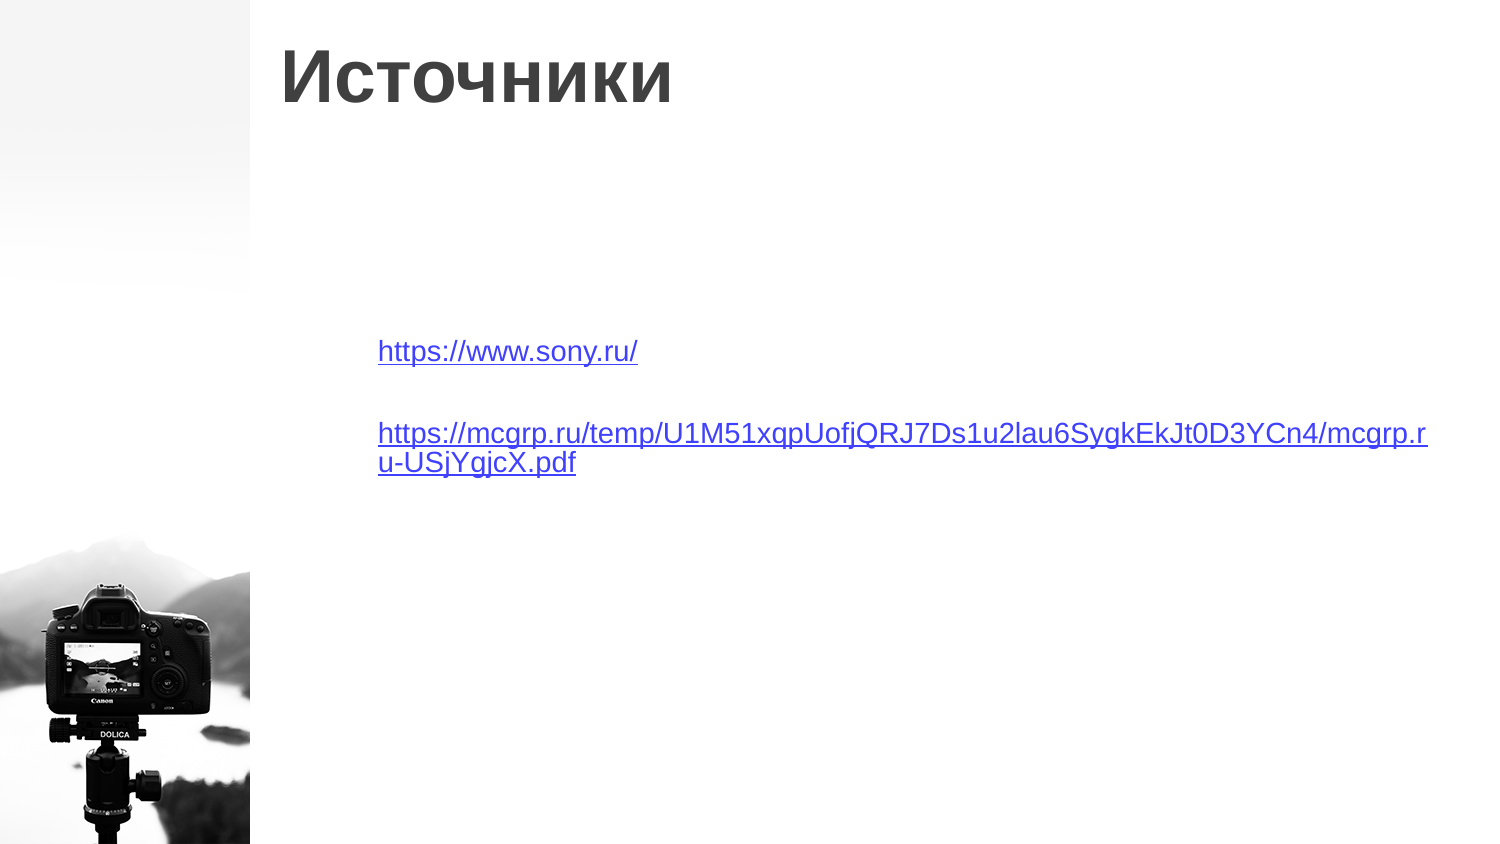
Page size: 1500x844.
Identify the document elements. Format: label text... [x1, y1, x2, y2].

list https://www.sony.ru/ https://mcgrp.ru/temp/U1M51xqpUofjQRJ7Ds1u2lau6SygkEkJt0D3YCn4/mcgrp.ru-USjYgjcX.pdf [312, 161, 1447, 753]
picture [0, 0, 1500, 844]
title Источники [265, 0, 1500, 146]
